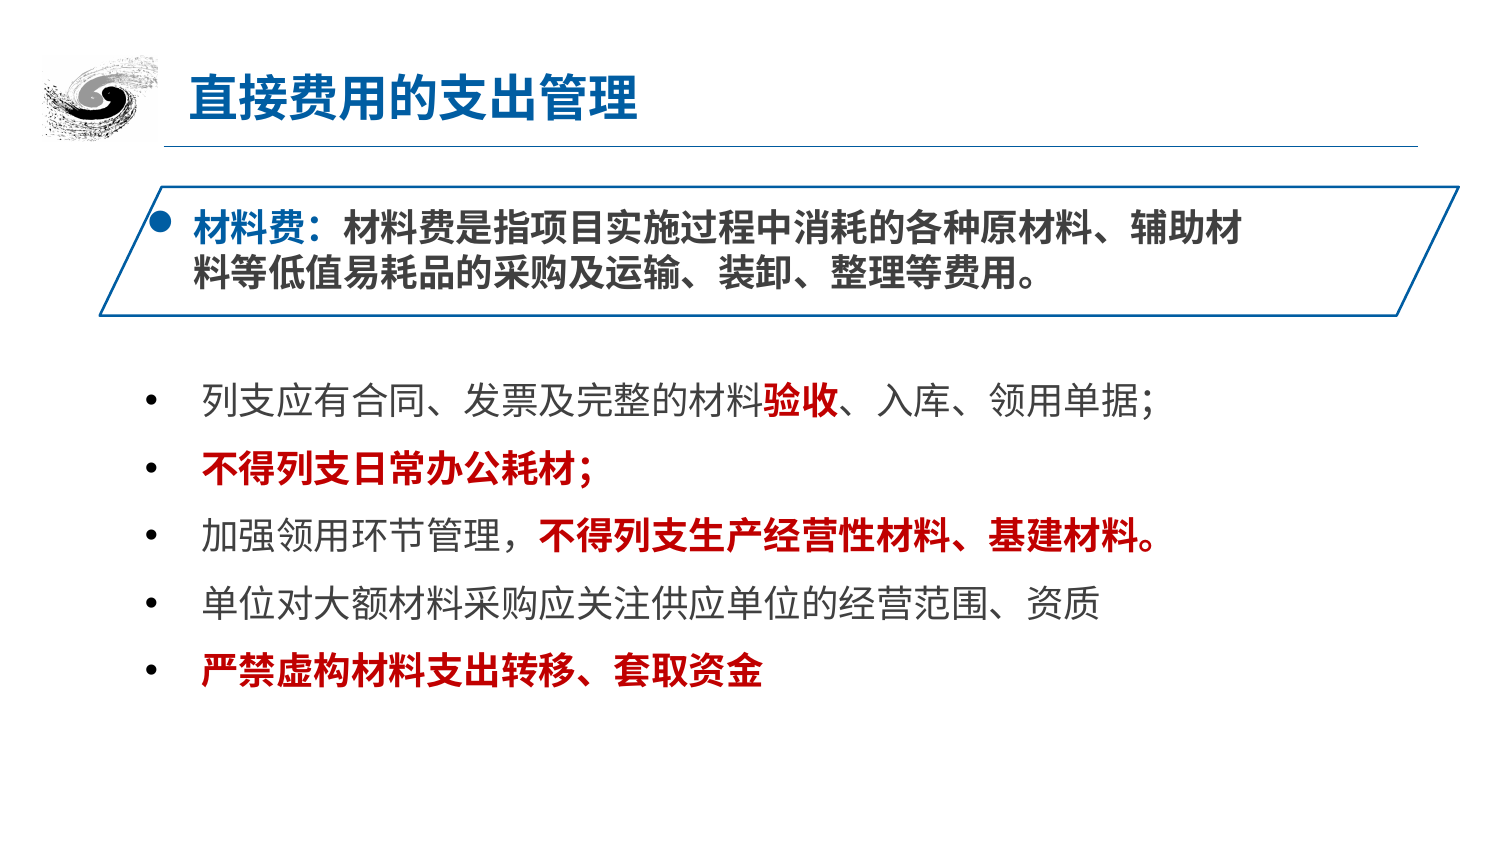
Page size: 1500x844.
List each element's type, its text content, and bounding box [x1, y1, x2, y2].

picture [42, 55, 158, 142]
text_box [99, 186, 1459, 347]
text_box 列支应有合同、发票及完整的材料验收、入库、领用单据； 不得列支日常办公耗材； 加强领用环节管理，不得列支生产经营性材料、基建材料。 单位对大额材料采购应关注供应单位的经营范围、资质 严禁虚构材料支出转移、套取资金 [67, 349, 1459, 698]
text_box 直接费用的支出管理 [158, 55, 691, 138]
